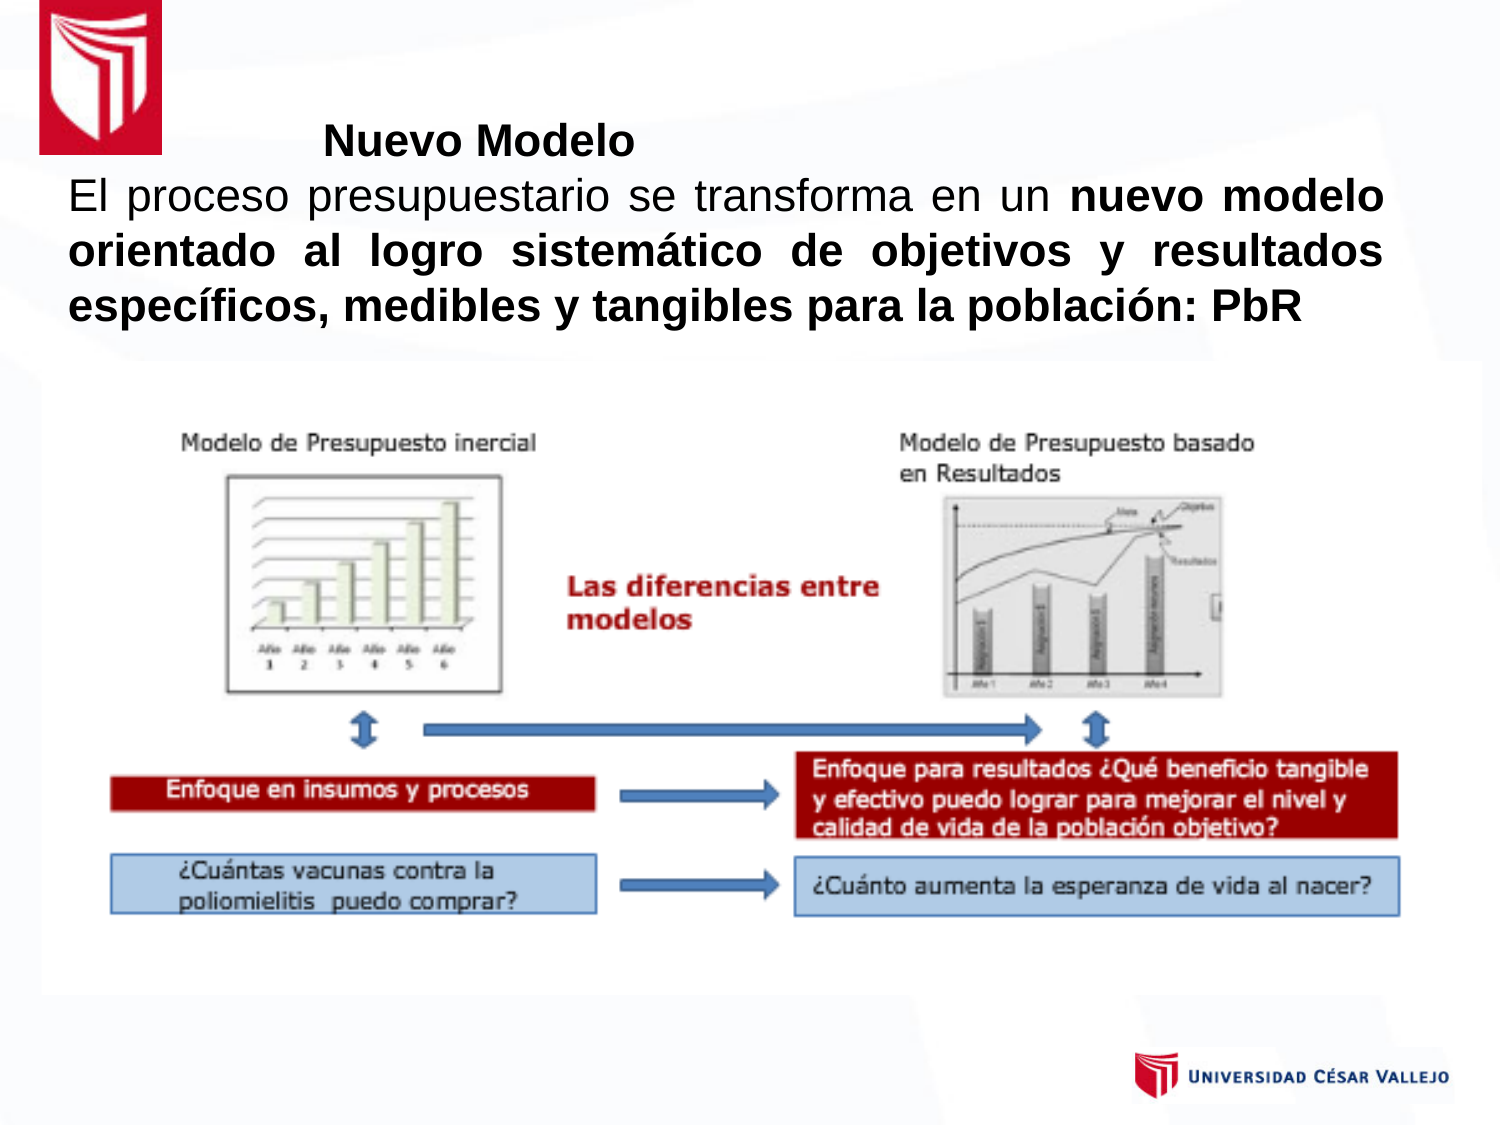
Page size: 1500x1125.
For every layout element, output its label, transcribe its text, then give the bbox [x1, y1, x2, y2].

picture [0, 0, 1500, 1125]
text_box Nuevo Modelo El proceso presupuestario se transforma en un nuevo modelo orientado al logro sistemático de objetivos y resultados específicos, medibles y tangibles para la población: PbR [53, 103, 1400, 338]
